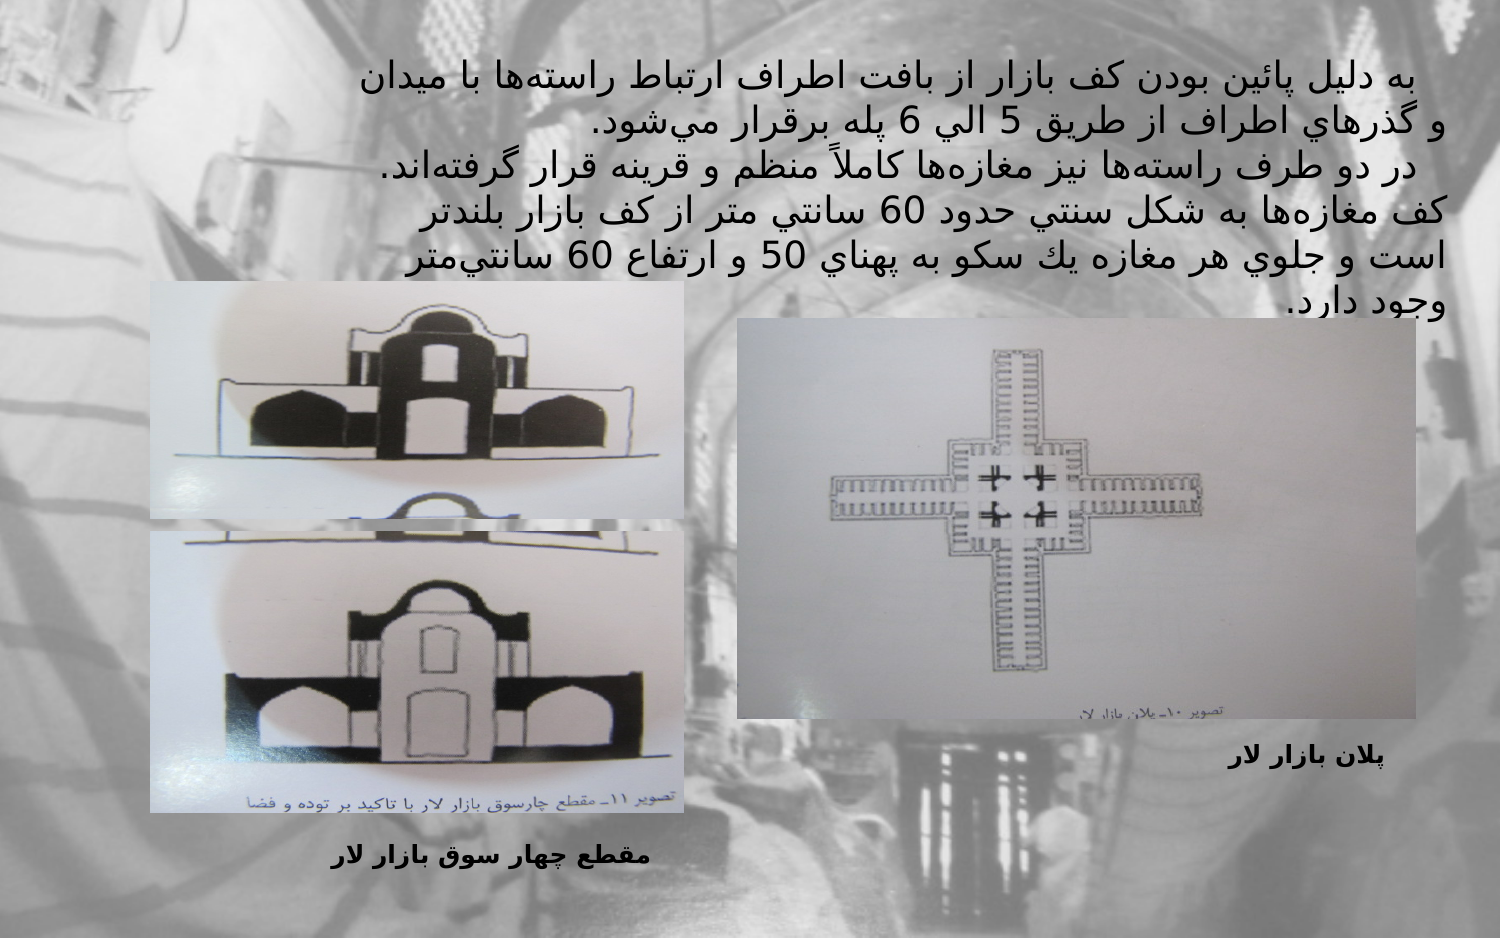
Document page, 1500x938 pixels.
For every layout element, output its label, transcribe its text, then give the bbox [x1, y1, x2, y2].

text_box به دليل پائين بودن كف بازار از بافت اطراف ارتباط راسته‌ها با ميدان و گذرهاي اطراف از طريق 5 الي 6 پله برقرار مي‌شود. در دو طرف راسته‌ها نيز مغازه‌ها كاملاً منظم و قرينه قرار گرفته‌اند. كف مغازه‌ها به شكل سنتي حدود 60 سانتي متر از كف بازار بلندتر است و جلوي هر مغازه يك سكو به پهناي 50 و ارتفاع 60 سانتي‌متر وجود دارد. [337, 43, 1463, 329]
picture [737, 318, 1416, 719]
text_box پلان بازار لار [1037, 731, 1400, 776]
picture [149, 530, 684, 813]
picture [149, 280, 684, 519]
text_box مقطع چهار سوق بازار لار [162, 831, 675, 876]
